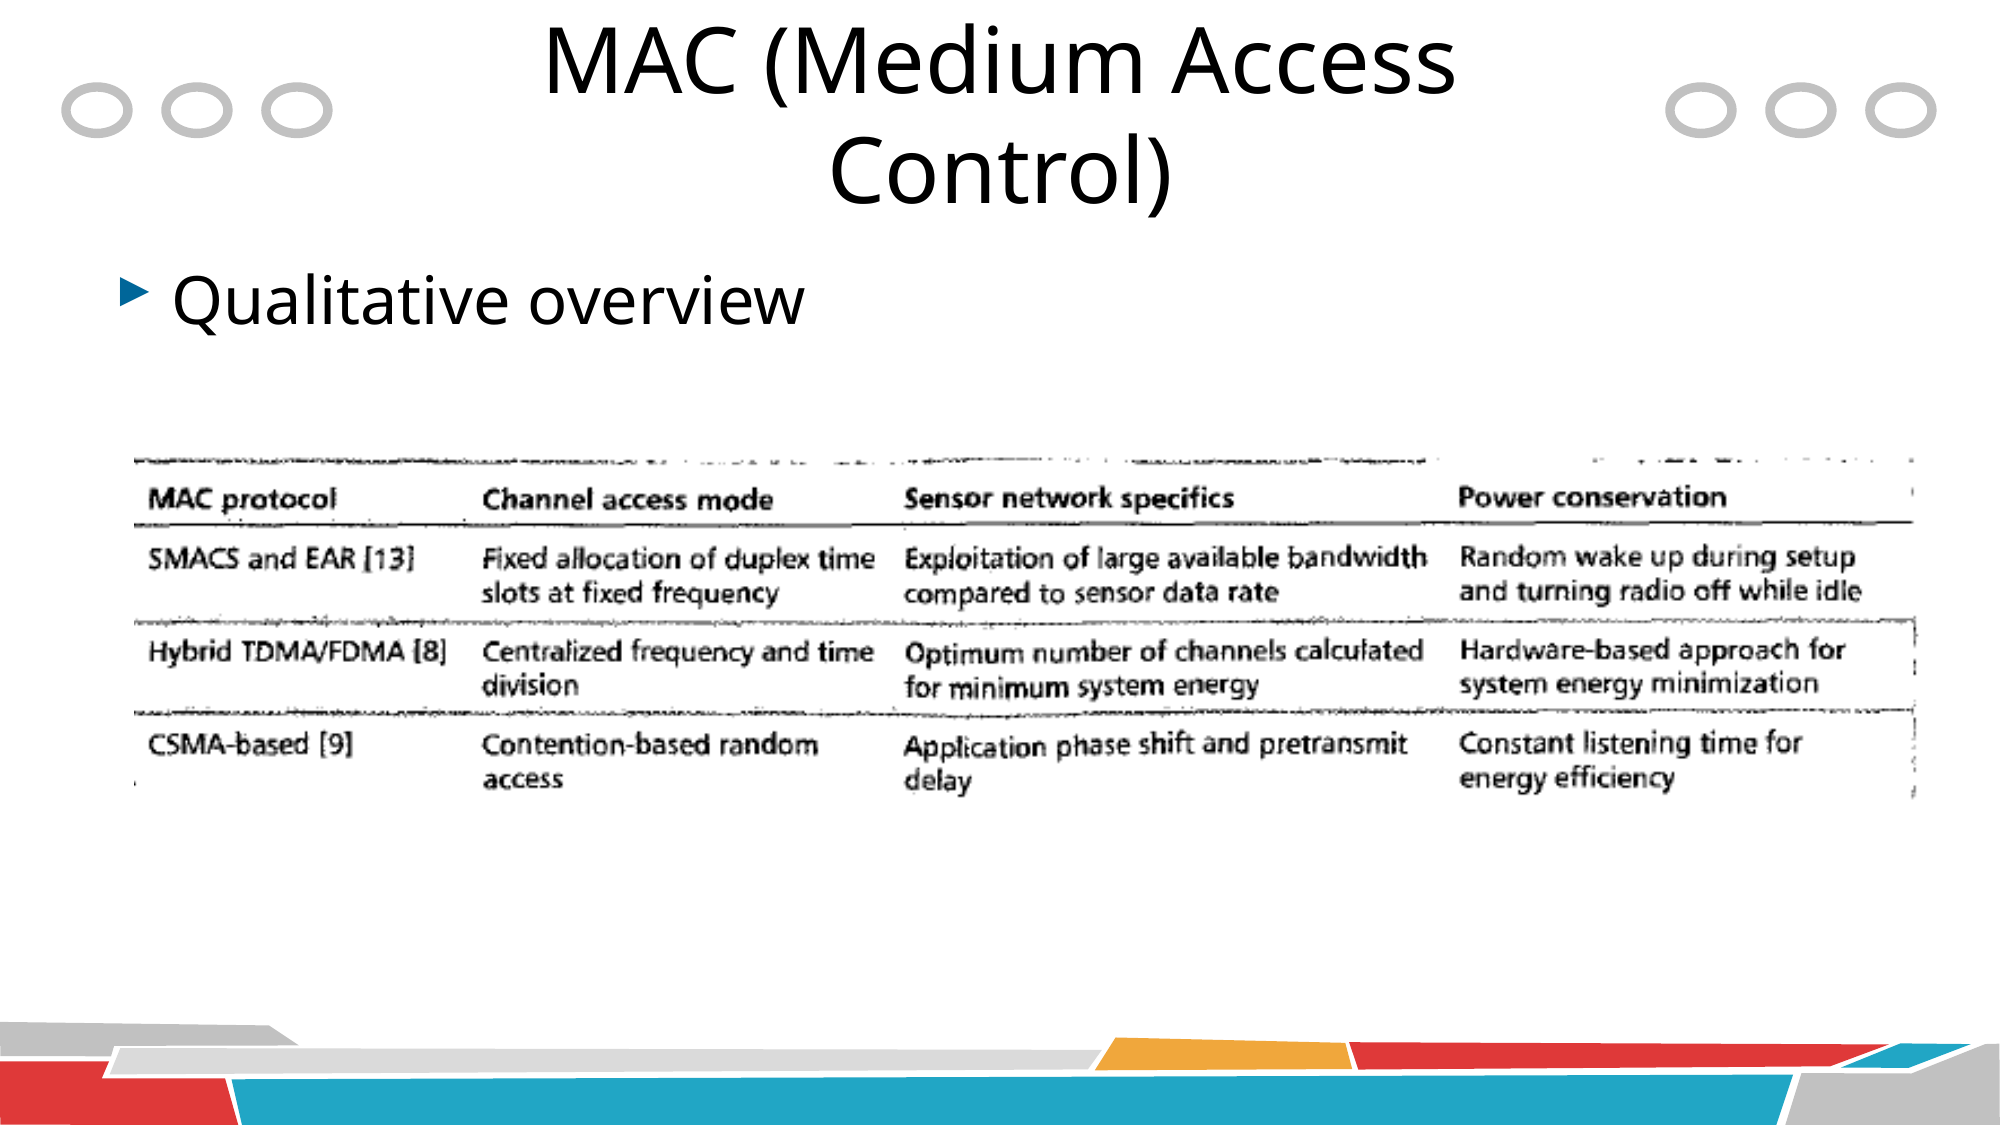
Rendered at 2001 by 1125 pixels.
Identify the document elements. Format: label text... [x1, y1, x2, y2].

title MAC (Medium Access Control) [350, 18, 1650, 206]
picture [133, 453, 1921, 803]
list Qualitative overview [99, 250, 1900, 1005]
